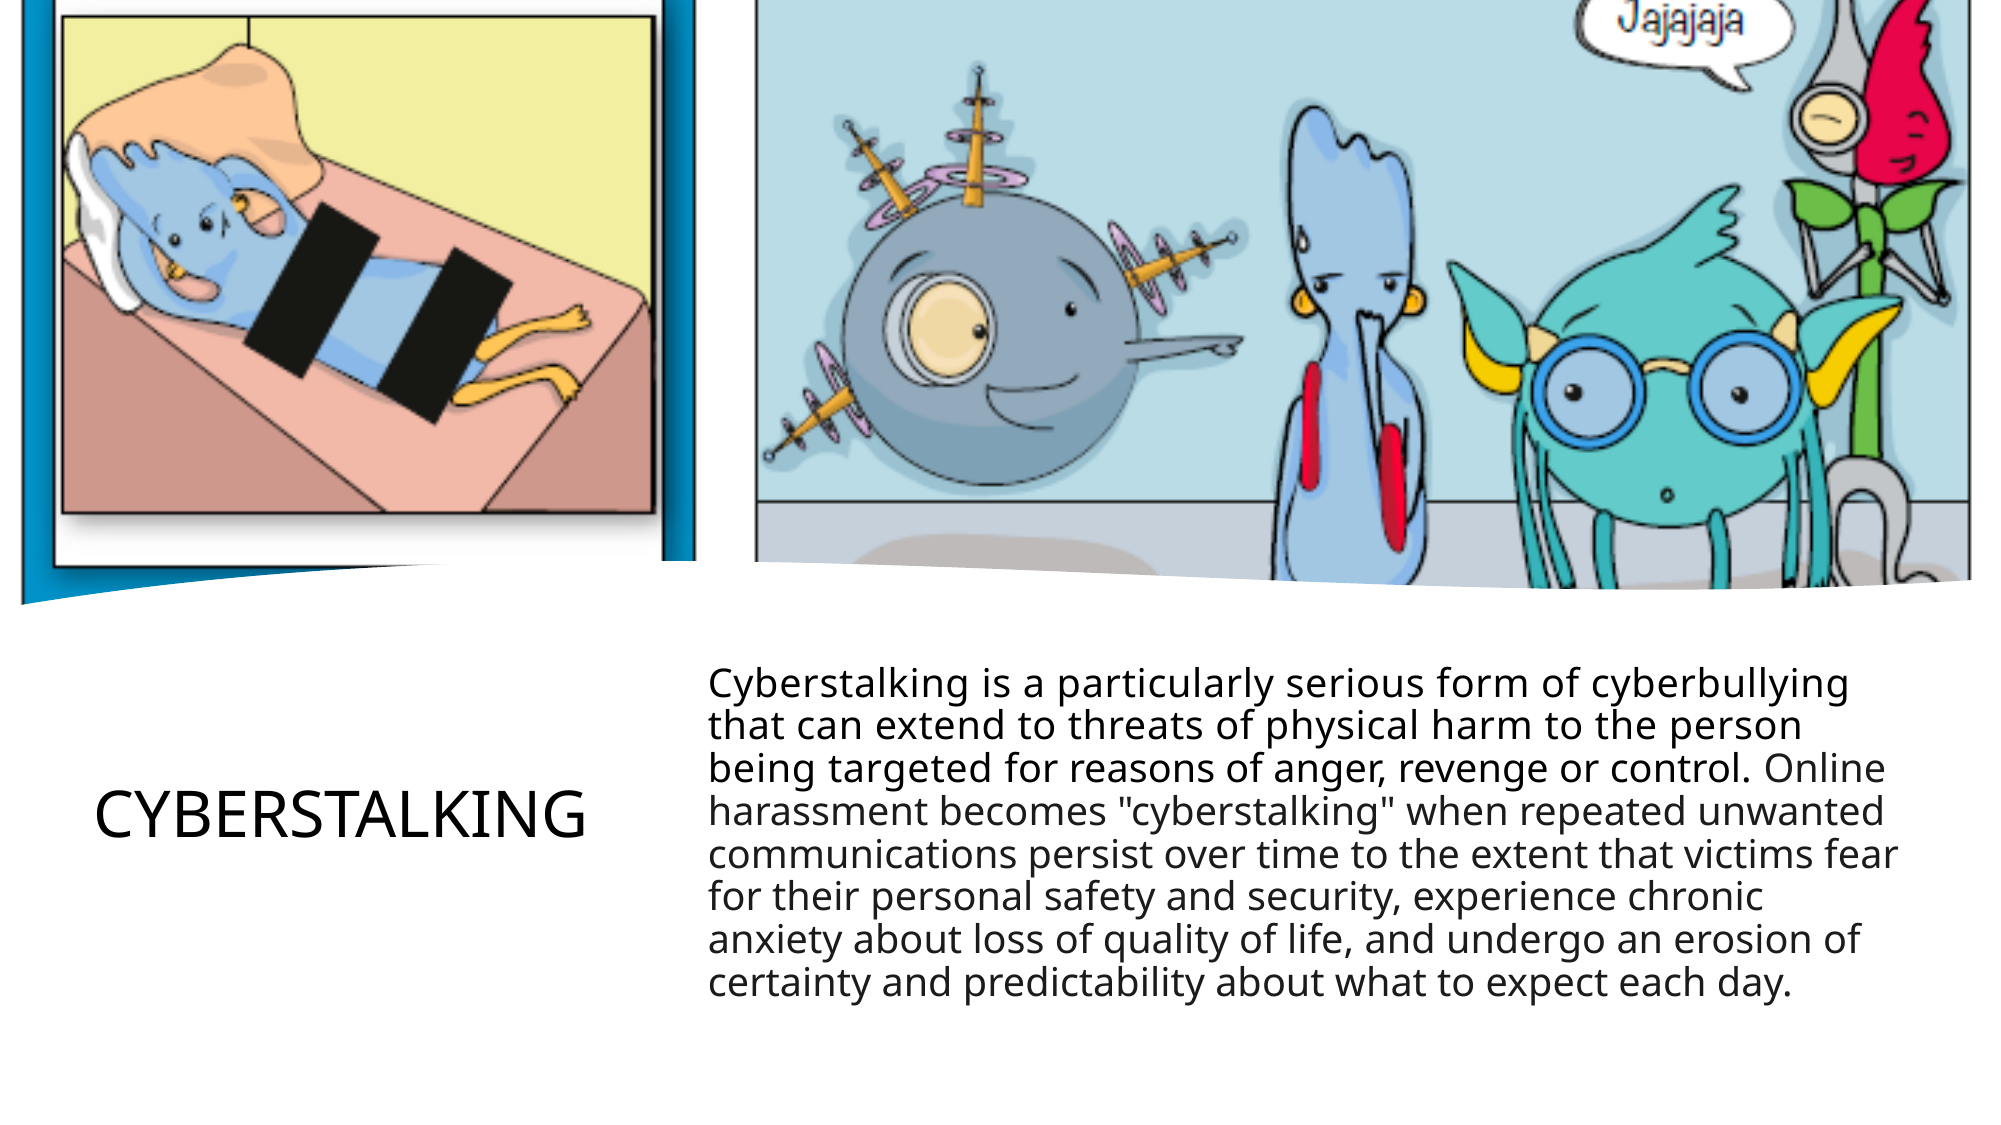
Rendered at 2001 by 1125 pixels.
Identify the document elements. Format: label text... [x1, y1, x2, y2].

list Cyberstalking is a particularly serious form of cyberbullying that can extend to threats of physical harm to the person being targeted for reasons of anger, revenge or control. Online harassment becomes "cyberstalking" when repeated unwanted communications persist over time to the extent that victims fear for their personal safety and security, experience chronic anxiety about loss of quality of life, and undergo an erosion of certainty and predictability about what to expect each day. [692, 655, 1921, 1018]
title CYBERSTALKING [78, 615, 619, 1018]
picture [0, 0, 2000, 609]
